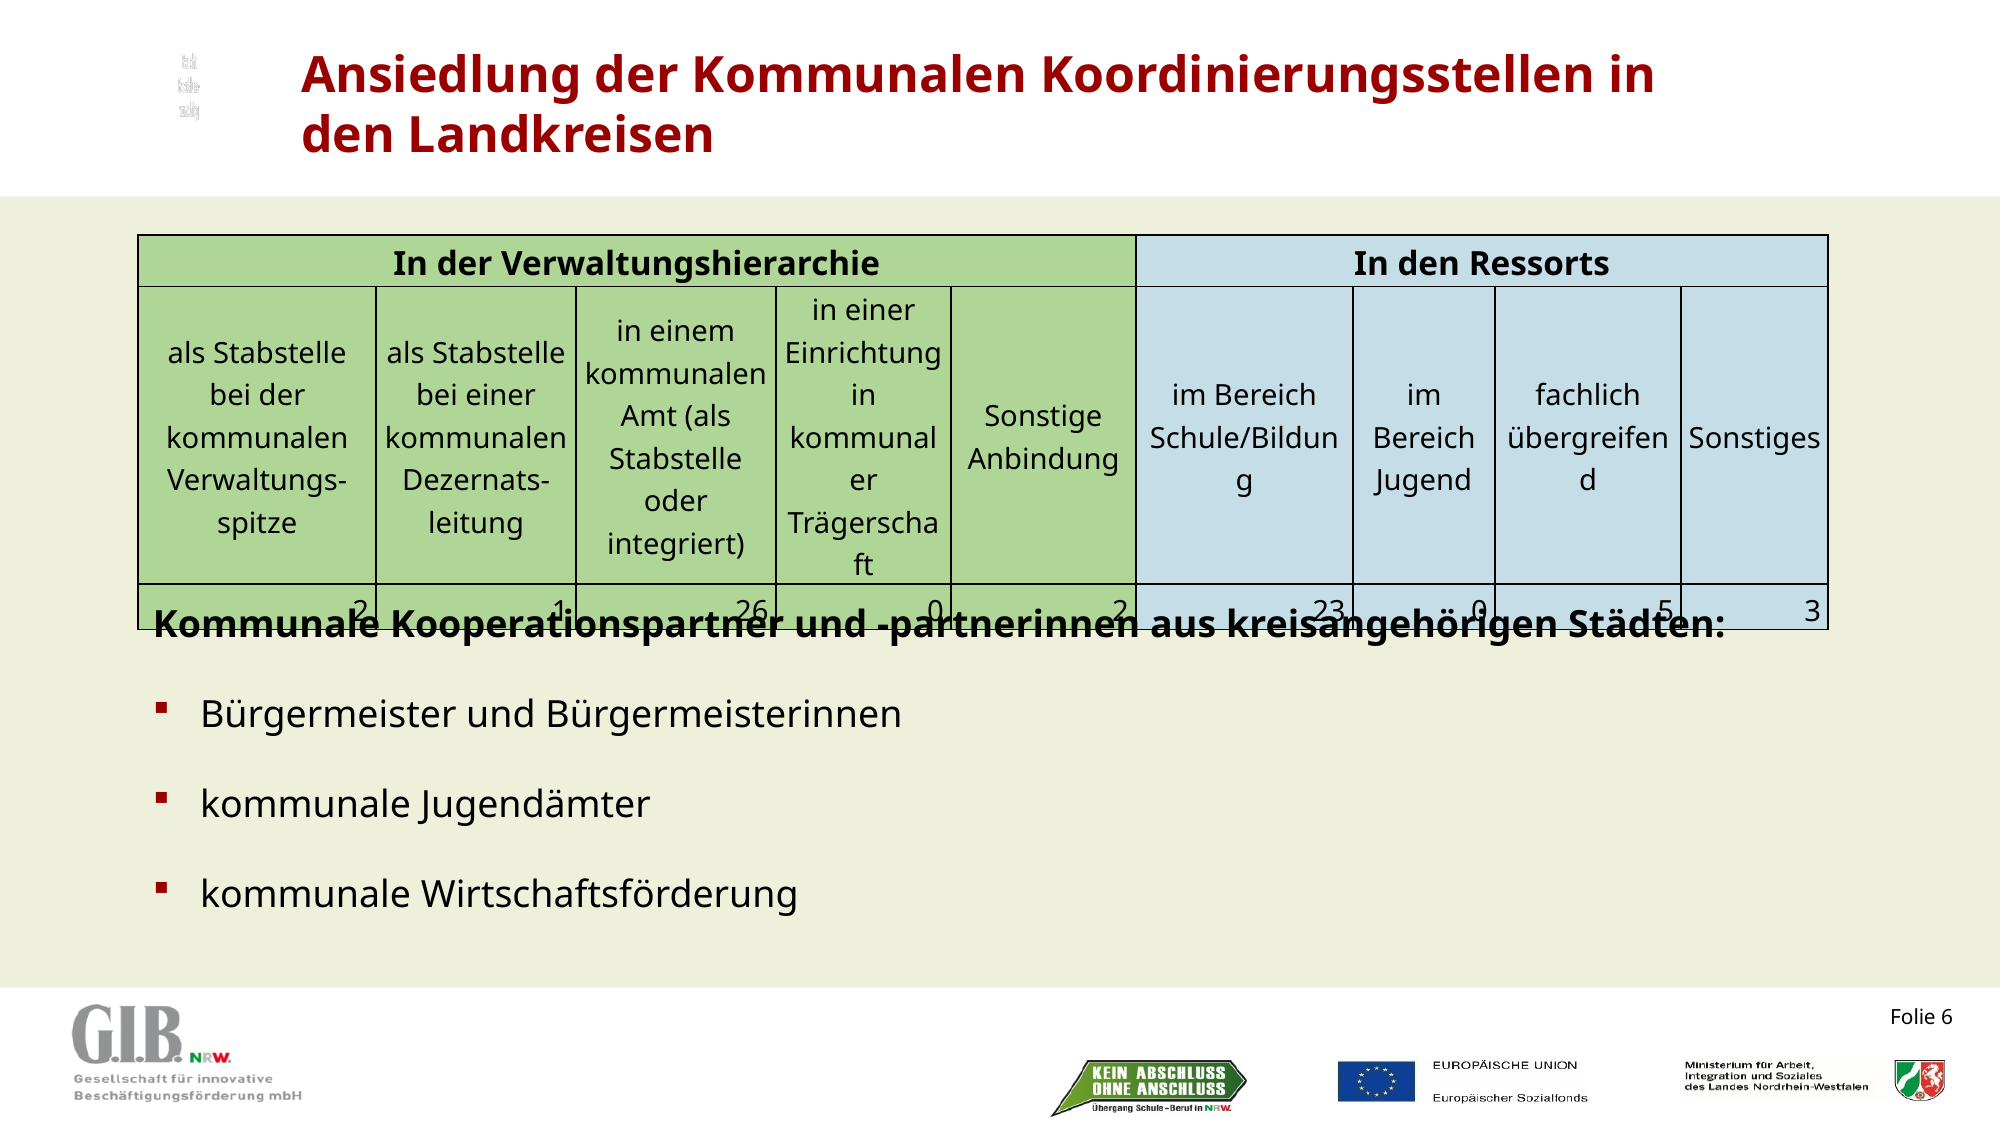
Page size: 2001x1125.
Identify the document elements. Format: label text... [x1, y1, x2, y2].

table_cell 3 [1682, 585, 1827, 593]
table_header In der Verwaltungshierarchie [139, 236, 1135, 286]
table_cell im Bereich Schule/Bildung [1137, 287, 1352, 583]
table_cell 1 [377, 585, 575, 593]
table_header In den Ressorts [1137, 236, 1827, 286]
table_cell 5 [1496, 585, 1680, 593]
picture [1685, 1060, 1945, 1101]
table_cell 0 [777, 585, 950, 593]
table_cell 2 [139, 585, 375, 593]
table_cell 23 [1137, 585, 1352, 593]
picture [1050, 1060, 1247, 1117]
picture [68, 1004, 312, 1104]
table_cell Sonstige Anbindung [952, 287, 1135, 583]
text_box Kommunale Kooperationspartner und -partnerinnen aus kreisangehörigen Städten: Bürgermeister und Bürgermeisterinnen kommunale Jugendämter kommunale Wirtschaftsförderung [138, 593, 1829, 923]
table_cell im Bereich Jugend [1354, 287, 1494, 583]
table_cell Sonstiges [1682, 287, 1827, 583]
table_cell 0 [1354, 585, 1494, 593]
table_cell als Stabstelle bei der kommunalen Verwaltungs-spitze [139, 287, 375, 583]
table_cell in einem kommunalen Amt (als Stabstelle oder integriert) [577, 287, 775, 583]
slide_number Folie 6 [1501, 987, 1968, 1048]
picture [173, 39, 206, 127]
title Ansiedlung der Kommunalen Koordinierungsstellen in den Landkreisen [286, 34, 1704, 171]
table_cell in einer Einrichtung in kommunaler Trägerschaft [777, 287, 950, 583]
table_cell 26 [577, 585, 775, 593]
table_cell 2 [952, 585, 1135, 593]
picture [1337, 1059, 1588, 1104]
table_cell als Stabstelle bei einer kommunalen Dezernats-leitung [377, 287, 575, 583]
table_cell fachlich übergreifend [1496, 287, 1680, 583]
